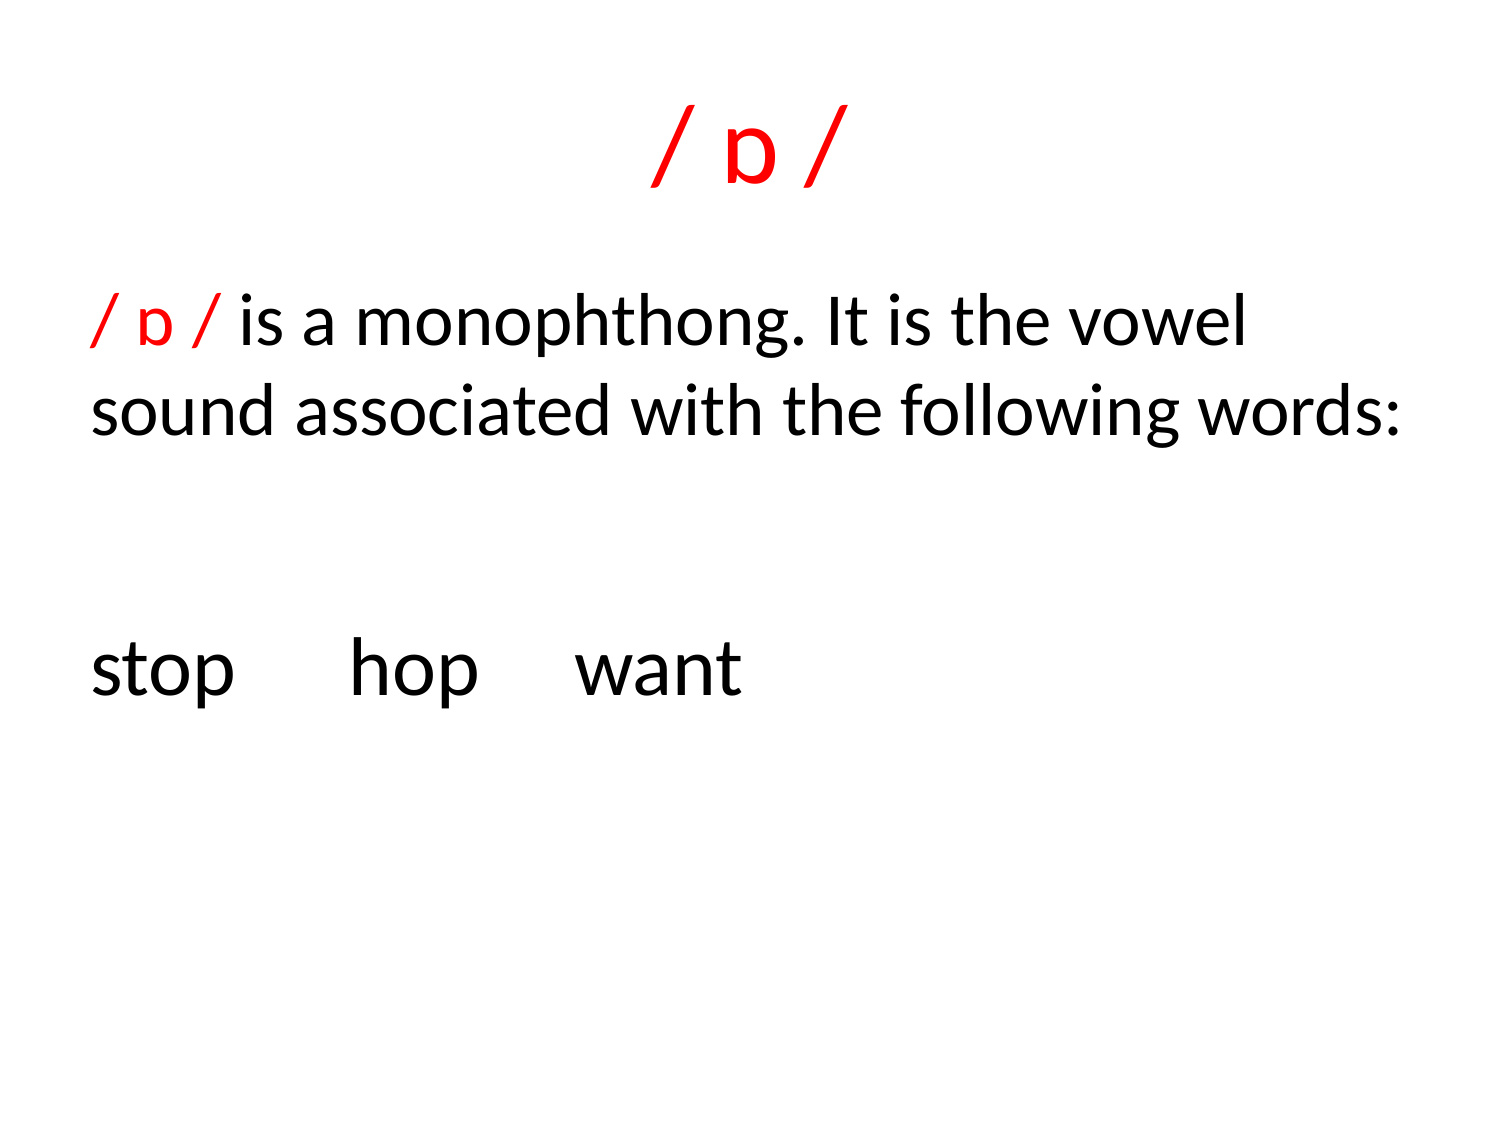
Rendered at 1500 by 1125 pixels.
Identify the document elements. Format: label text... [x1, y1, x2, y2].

list / ɒ / is a monophthong. It is the vowel sound associated with the following words: stop hop want [75, 262, 1425, 1005]
title / ɒ / [75, 45, 1425, 233]
